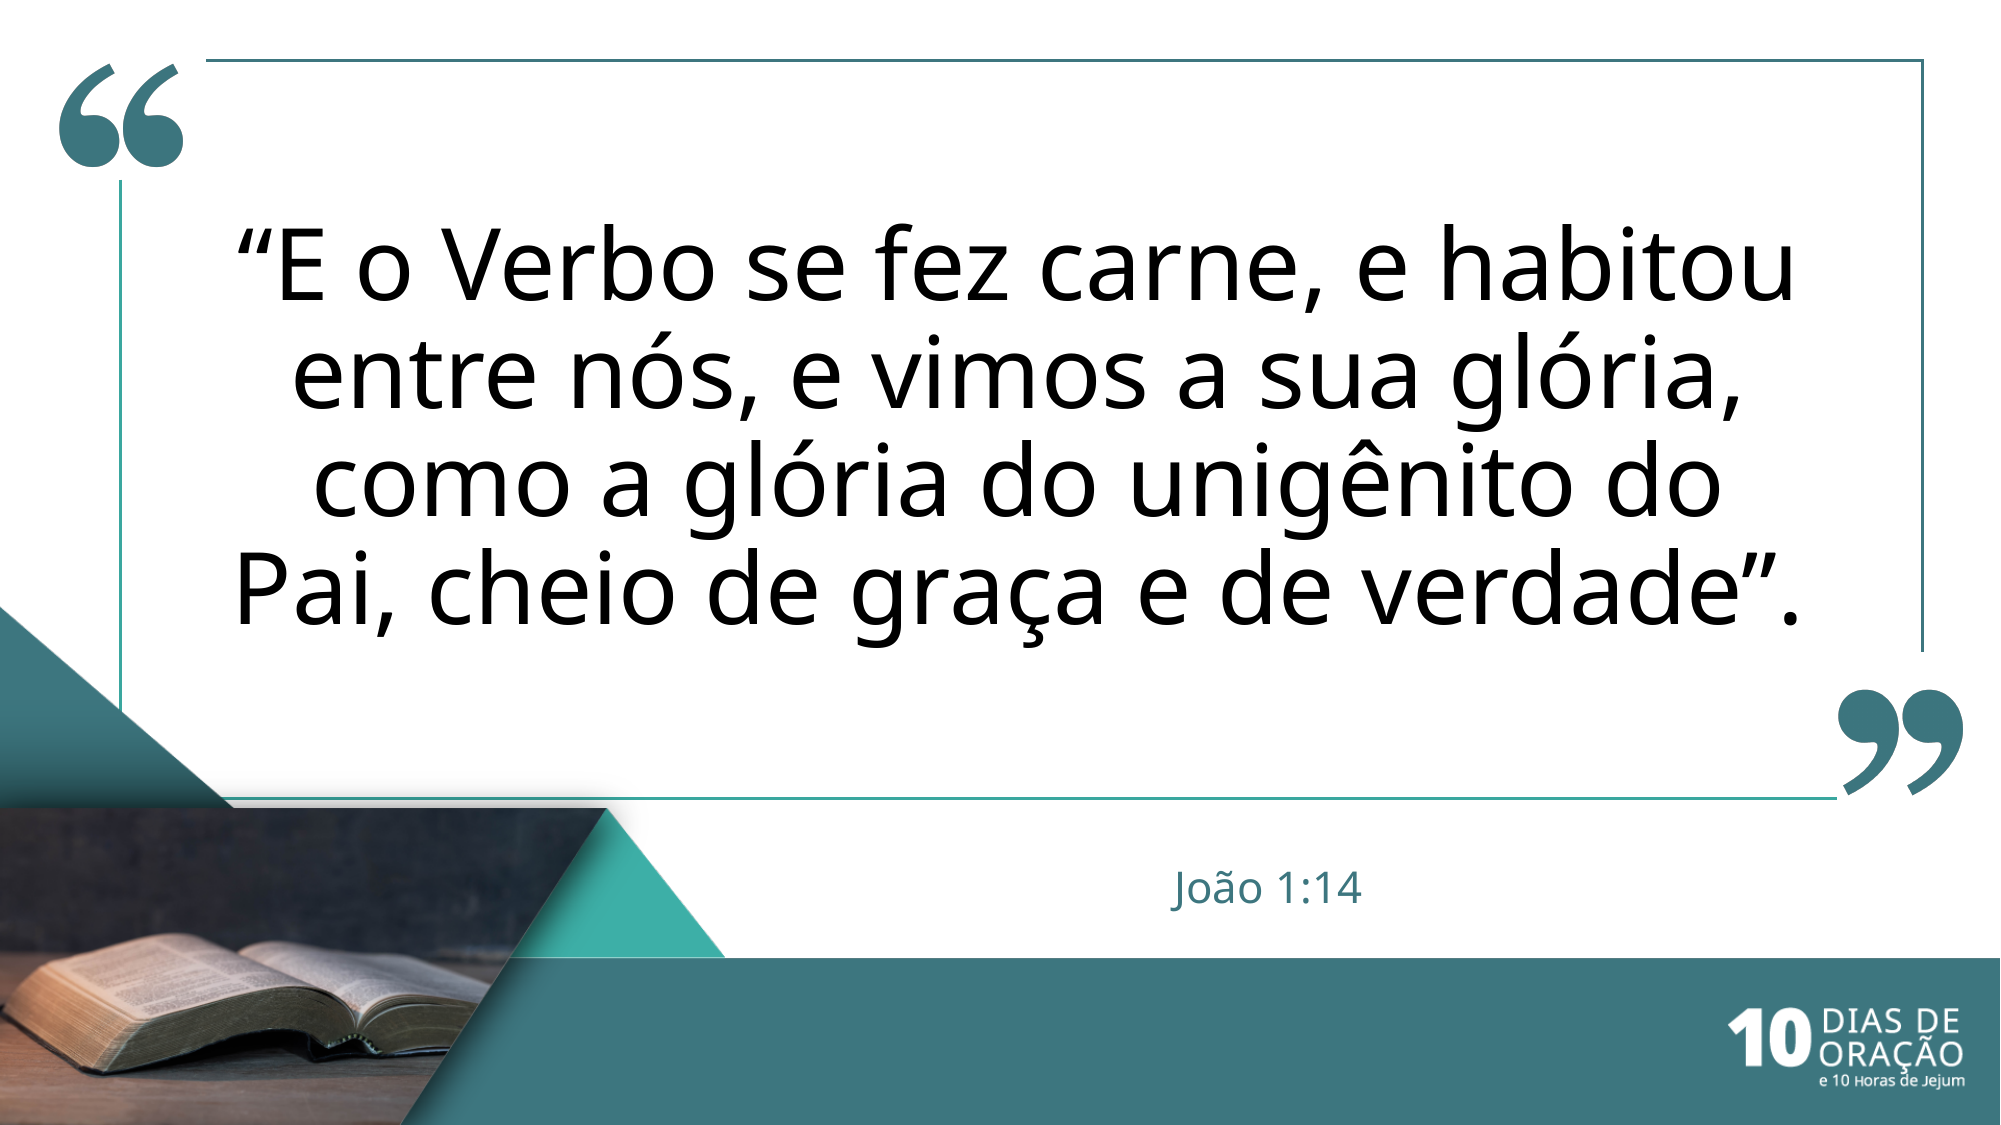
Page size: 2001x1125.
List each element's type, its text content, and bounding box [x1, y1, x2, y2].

title João 1:14 [699, 858, 1838, 921]
list “E o Verbo se fez carne, e habitou entre nós, e vimos a sua glória, como a glória do unigênito do Pai, cheio de graça e de verdade”. [212, 110, 1826, 750]
picture [0, 0, 2000, 1125]
